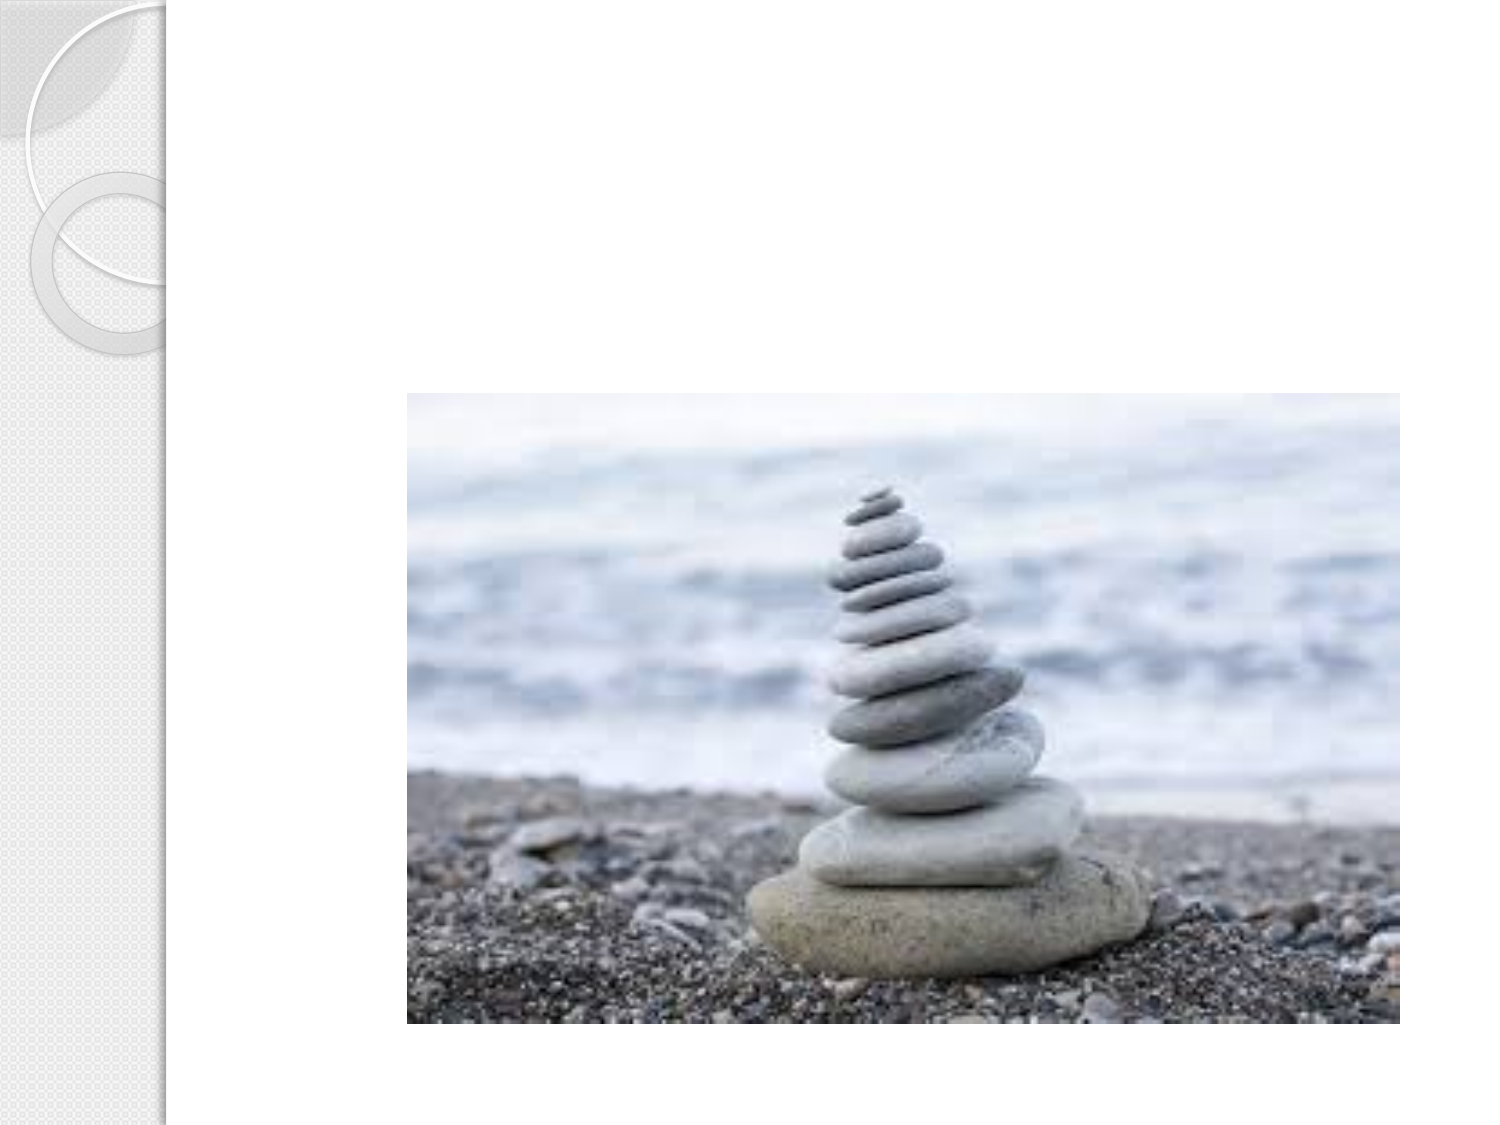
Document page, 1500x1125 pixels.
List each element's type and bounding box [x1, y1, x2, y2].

picture [407, 393, 1400, 1024]
